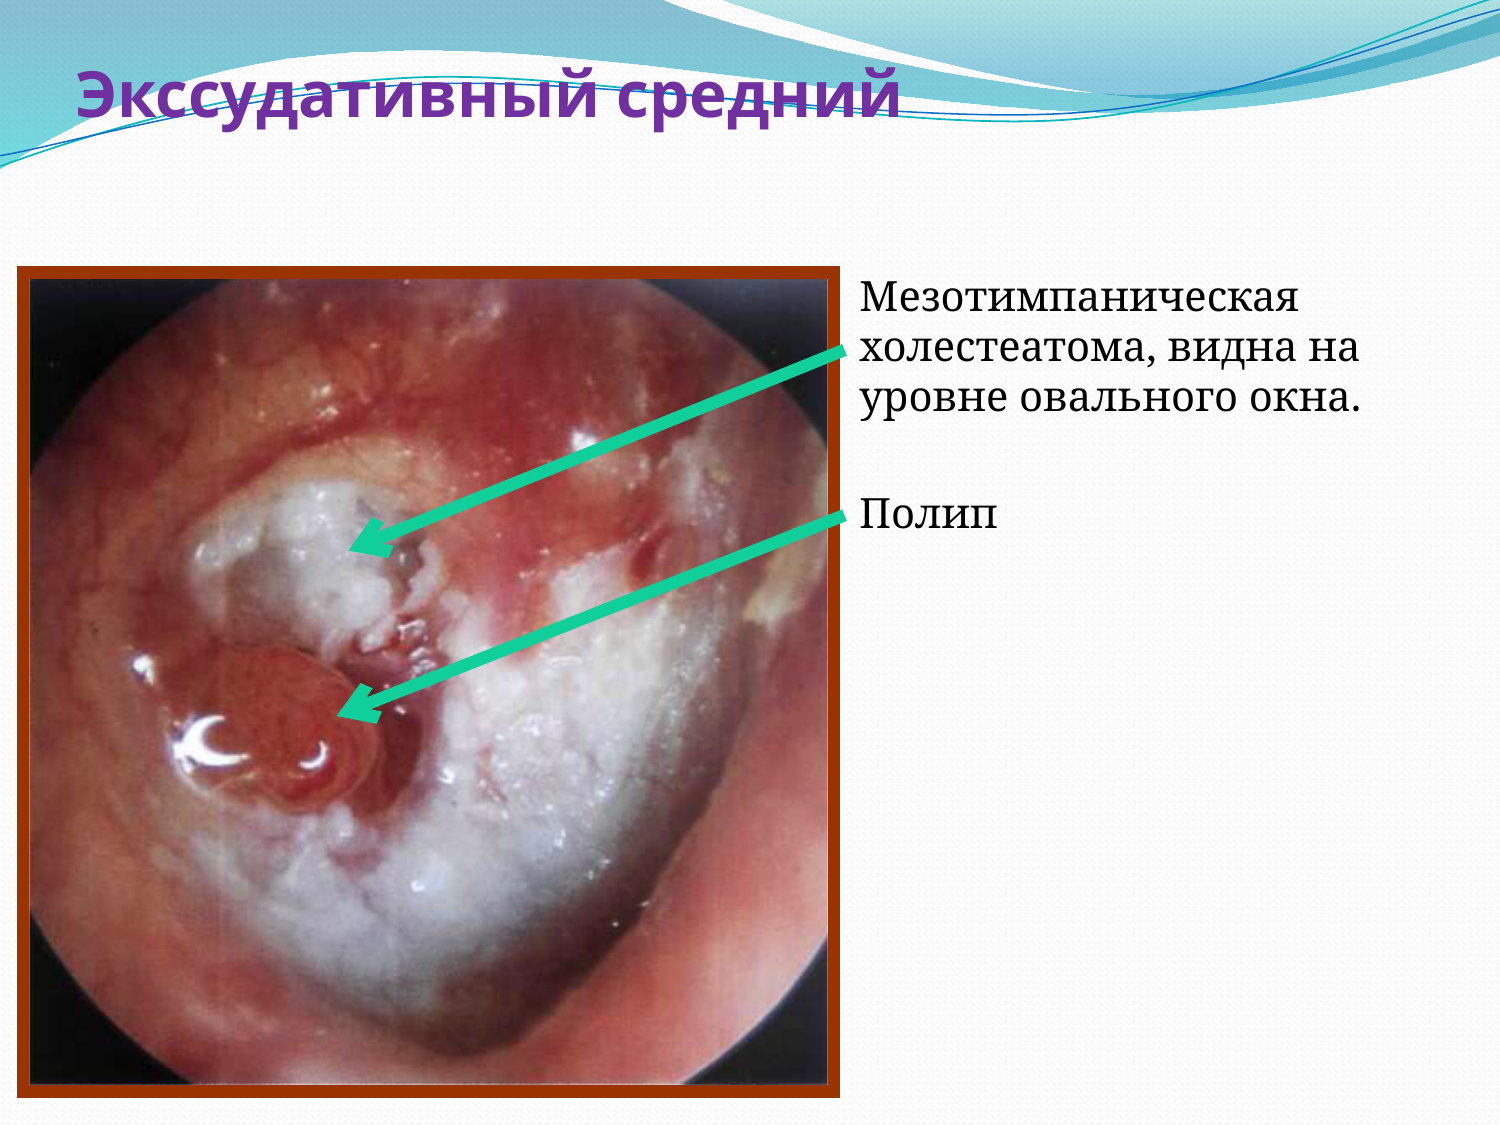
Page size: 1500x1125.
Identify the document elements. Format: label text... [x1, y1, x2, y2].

picture [29, 278, 828, 1086]
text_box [348, 349, 845, 514]
title Экссудативный средний [75, 45, 1376, 233]
list Мезотимпаническая холестеатома, видна на уровне овального окна. Полип [844, 262, 1425, 1005]
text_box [336, 514, 845, 717]
